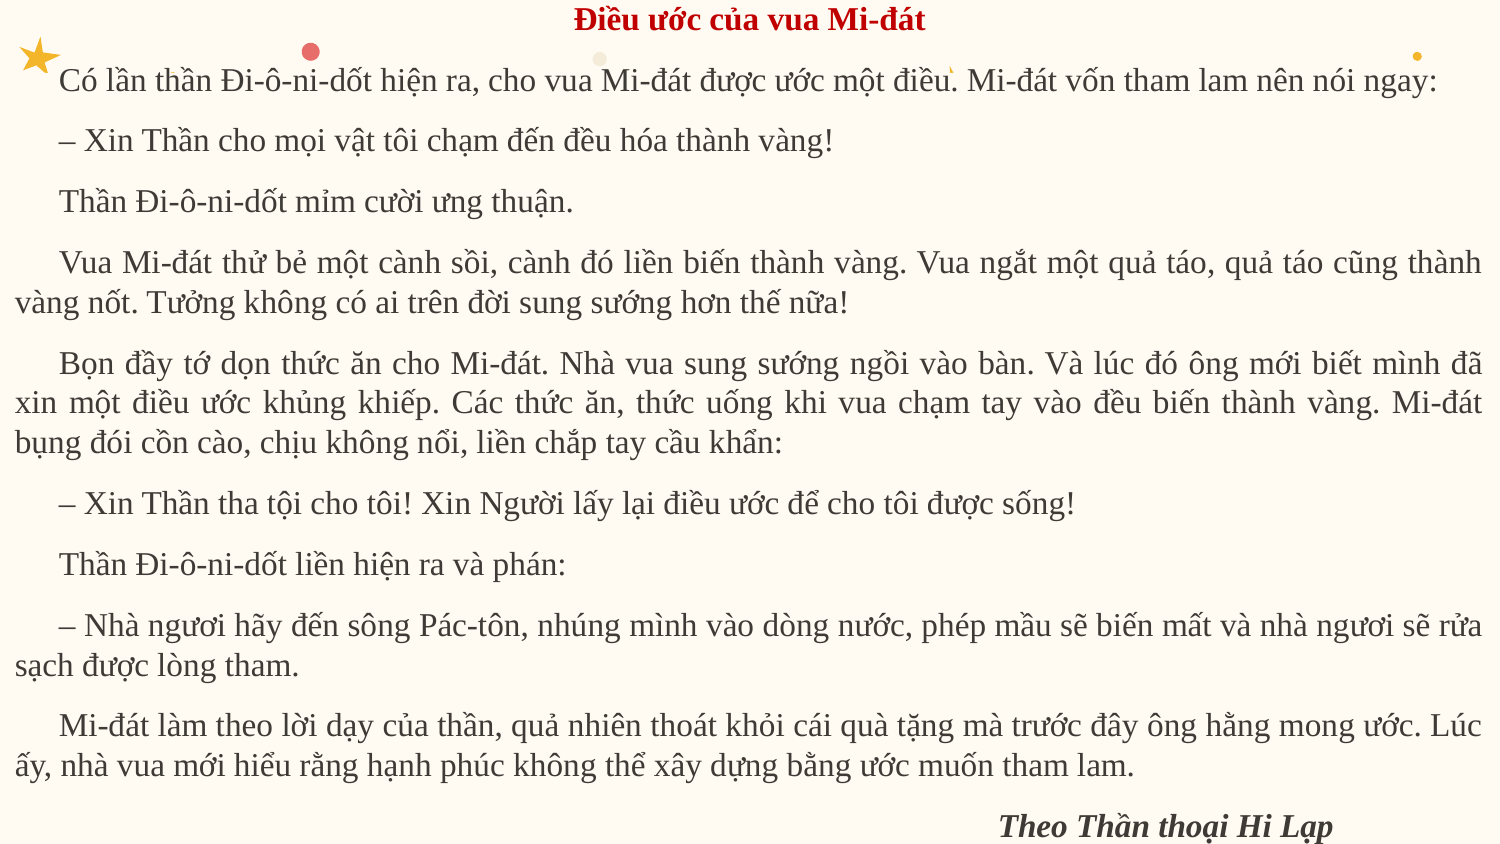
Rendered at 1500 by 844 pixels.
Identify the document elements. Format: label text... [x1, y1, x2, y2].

text_box Điều ước của vua Mi-đát Có lần thần Đi-ô-ni-dốt hiện ra, cho vua Mi-đát được ước một điều. Mi-đát vốn tham lam nên nói ngay: – Xin Thần cho mọi vật tôi chạm đến đều hóa thành vàng! Thần Đi-ô-ni-dốt mỉm cười ưng thuận. Vua Mi-đát thử bẻ một cành sồi, cành đó liền biến thành vàng. Vua ngắt một quả táo, quả táo cũng thành vàng nốt. Tưởng không có ai trên đời sung sướng hơn thế nữa! Bọn đầy tớ dọn thức ăn cho Mi-đát. Nhà vua sung sướng ngồi vào bàn. Và lúc đó ông mới biết mình đã xin một điều ước khủng khiếp. Các thức ăn, thức uống khi vua chạm tay vào đều biến thành vàng. Mi-đát bụng đói cồn cào, chịu không nổi, liền chắp tay cầu khẩn: – Xin Thần tha tội cho tôi! Xin Người lấy lại điều ước để cho tôi được sống! Thần Đi-ô-ni-dốt liền hiện ra và phán: – Nhà ngươi hãy đến sông Pác-tôn, nhúng mình vào dòng nước, phép mầu sẽ biến mất và nhà ngươi sẽ rửa sạch được lòng tham. Mi-đát làm theo lời dạy của thần, quả nhiên thoát khỏi cái quà tặng mà trước đây ông hằng mong ước. Lúc ấy, nhà vua mới hiểu rằng hạnh phúc không thể xây dựng bằng ước muốn tham lam. Theo Thần thoại Hi Lạp [0, 71, 1500, 844]
